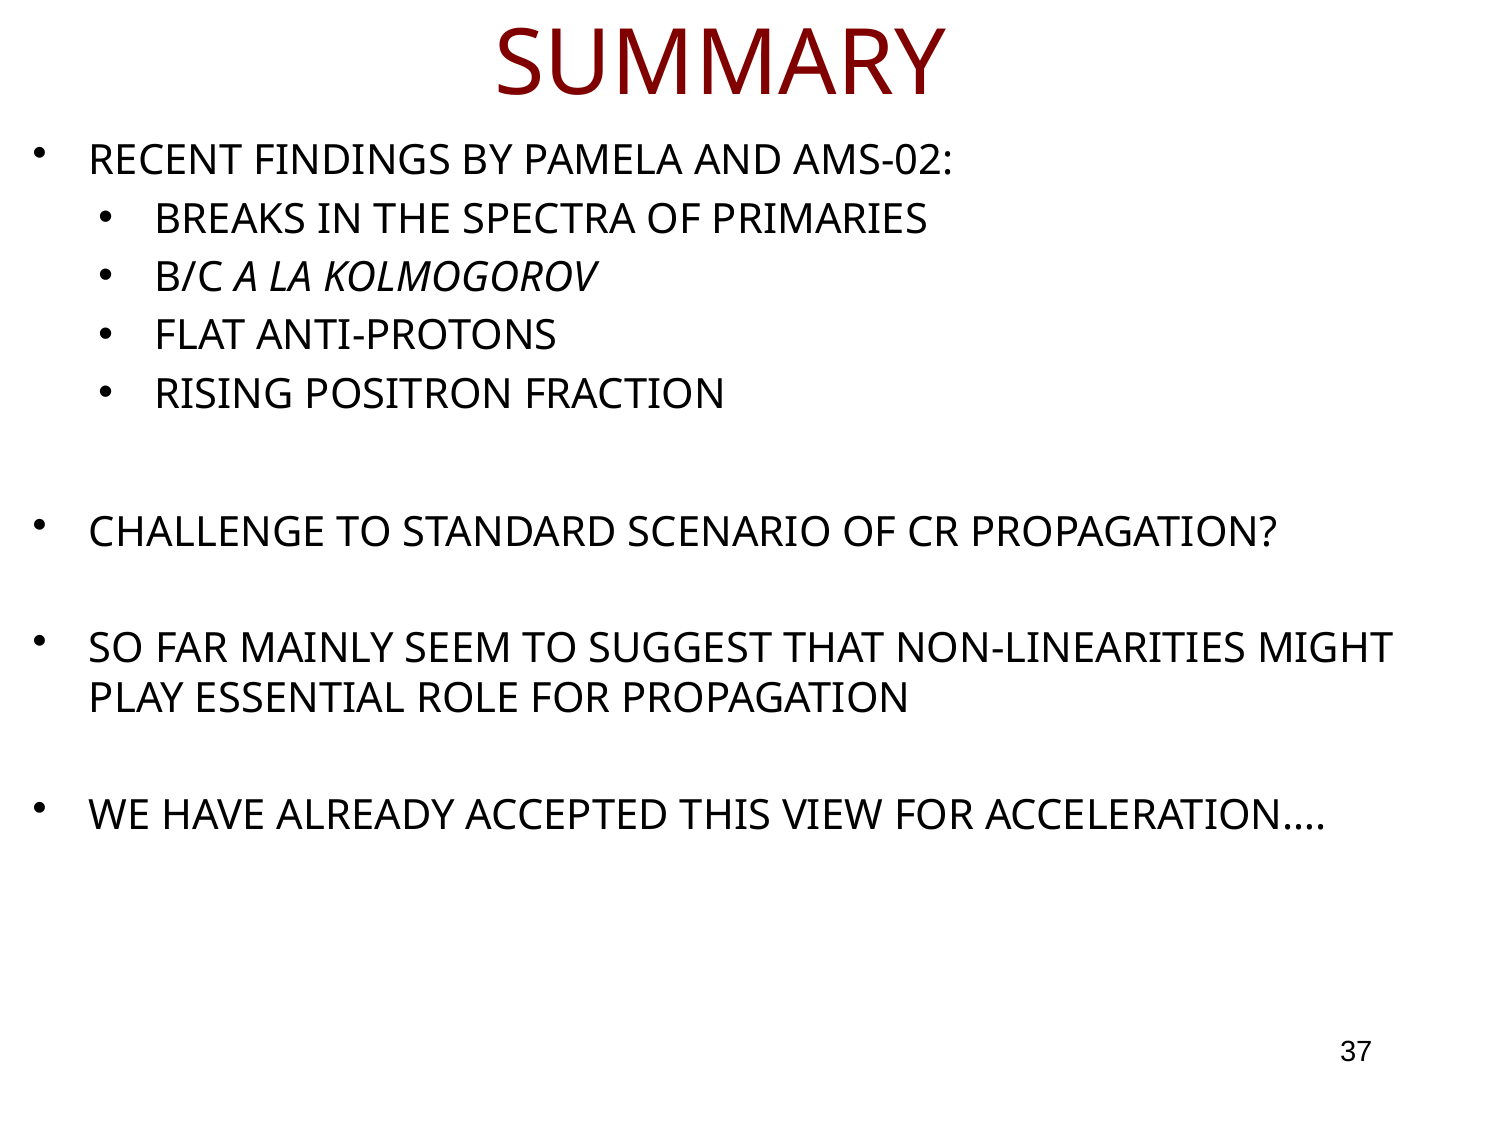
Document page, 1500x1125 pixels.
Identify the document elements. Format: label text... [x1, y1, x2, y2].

slide_number 37 [1074, 1025, 1388, 1100]
list RECENT FINDINGS BY PAMELA AND AMS-02: BREAKS IN THE SPECTRA OF PRIMARIES B/C A LA KOLMOGOROV FLAT ANTI-PROTONS RISING POSITRON FRACTION CHALLENGE TO STANDARD SCENARIO OF CR PROPAGATION? SO FAR MAINLY SEEM TO SUGGEST THAT NON-LINEARITIES MIGHT PLAY ESSENTIAL ROLE FOR PROPAGATION WE HAVE ALREADY ACCEPTED THIS VIEW FOR ACCELERATION…. [17, 125, 1471, 1094]
title SUMMARY [112, 2, 1329, 114]
